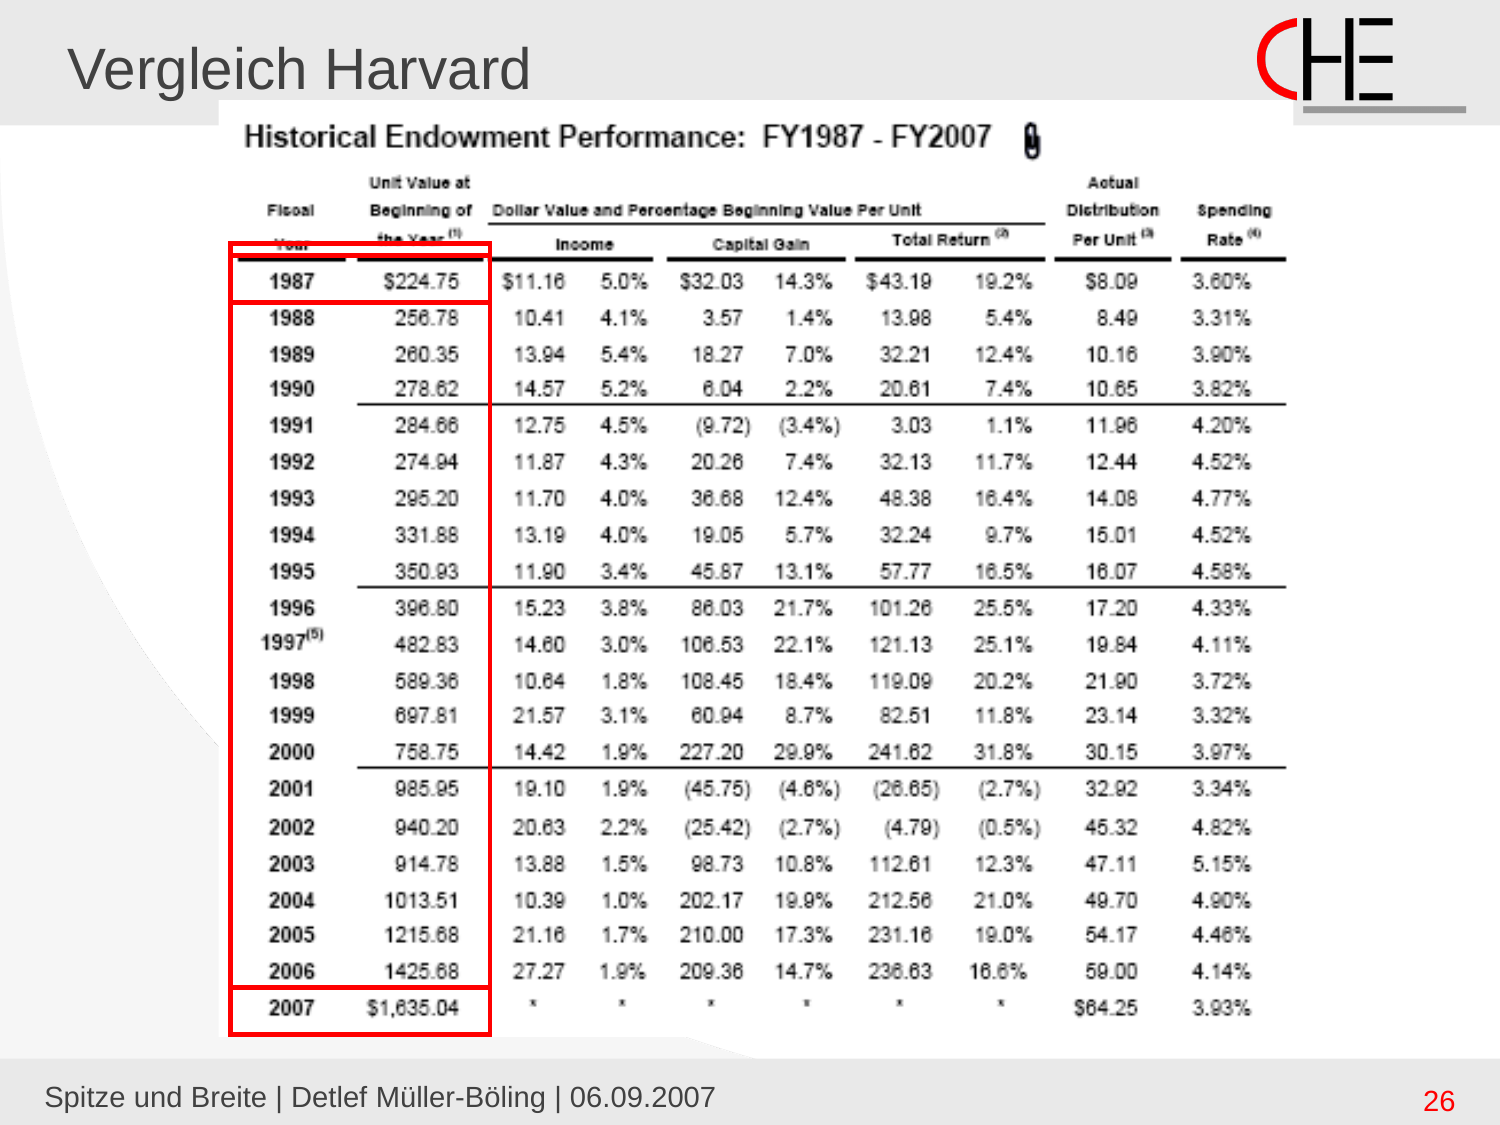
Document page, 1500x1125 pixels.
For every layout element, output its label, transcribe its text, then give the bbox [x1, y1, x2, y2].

footer Spitze und Breite | Detlef Müller-Böling | 06.09.2007 [29, 1070, 1057, 1125]
picture [0, 18, 1467, 1058]
title Vergleich Harvard [52, 7, 1152, 126]
slide_number 26 [1120, 1074, 1471, 1125]
